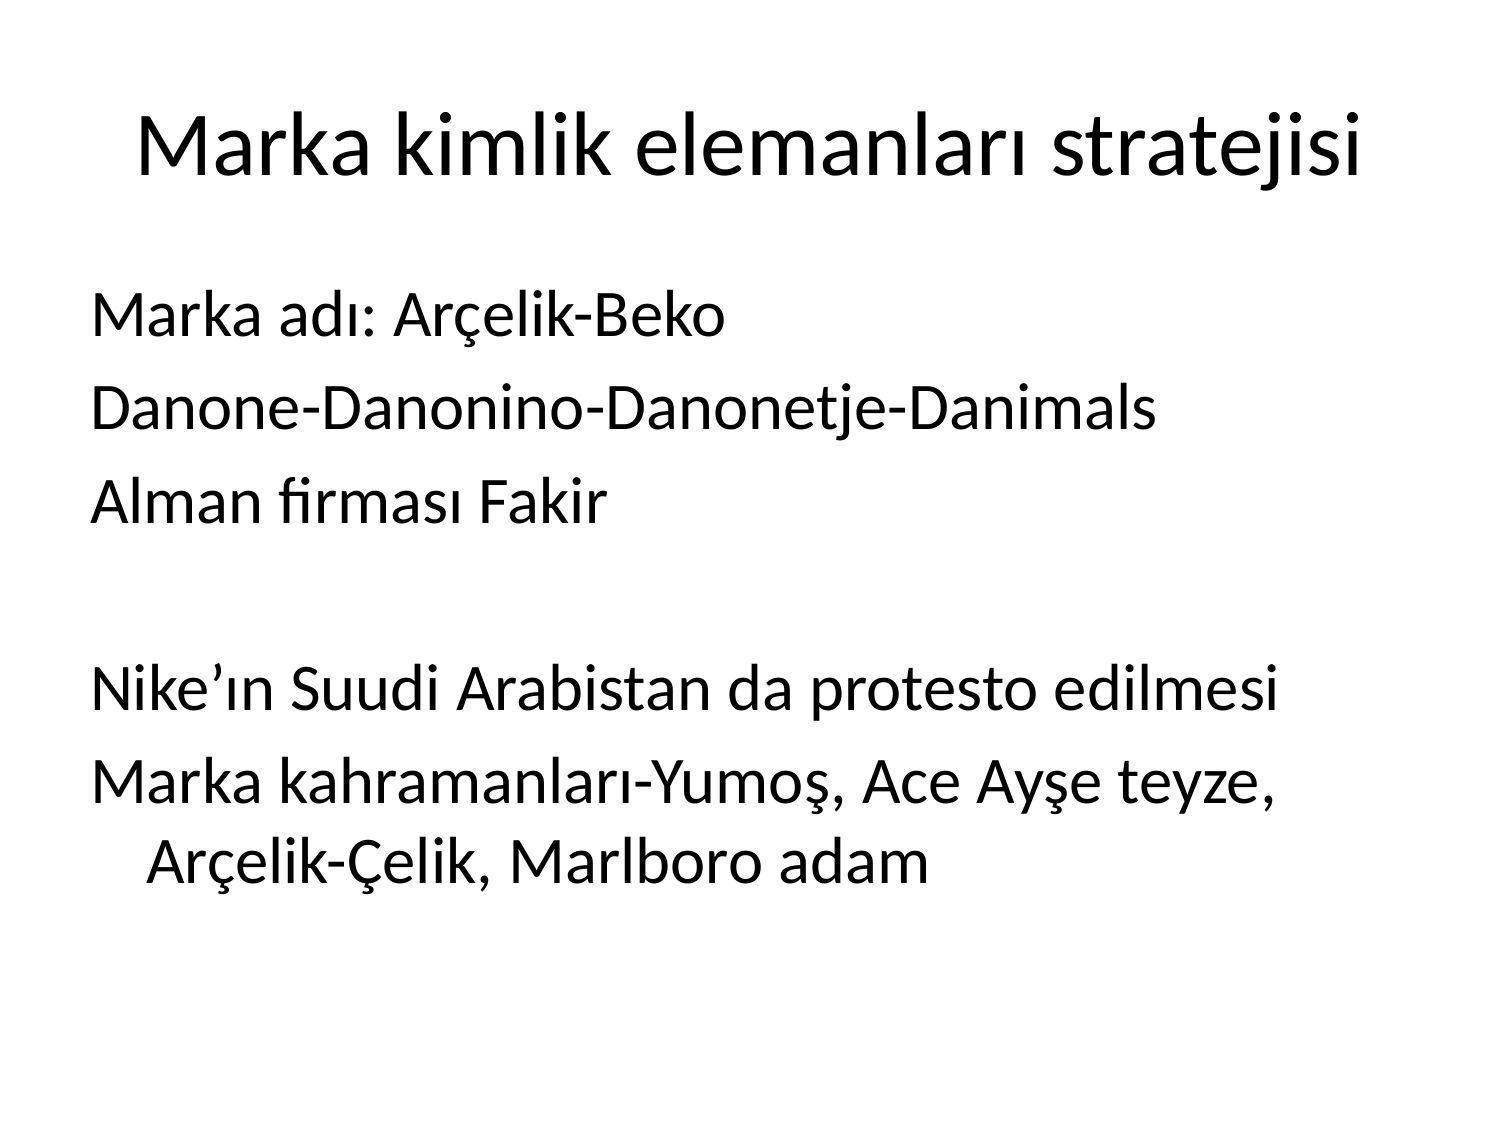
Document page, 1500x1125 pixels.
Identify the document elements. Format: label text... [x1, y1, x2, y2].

list Marka adı: Arçelik-Beko Danone-Danonino-Danonetje-Danimals Alman firması Fakir Nike’ın Suudi Arabistan da protesto edilmesi Marka kahramanları-Yumoş, Ace Ayşe teyze, Arçelik-Çelik, Marlboro adam [75, 262, 1425, 1005]
title Marka kimlik elemanları stratejisi [75, 45, 1425, 233]
